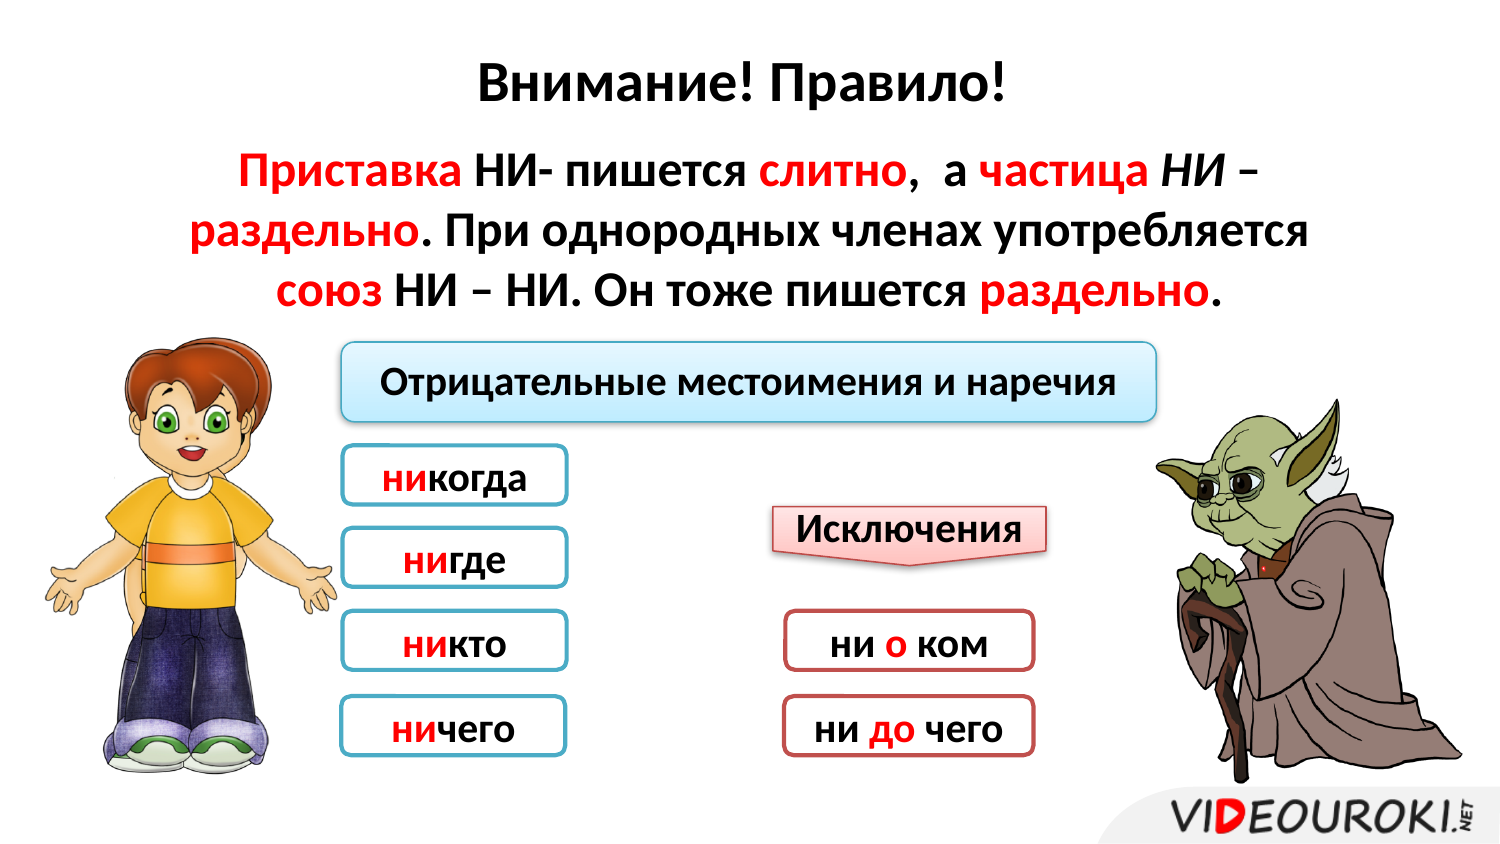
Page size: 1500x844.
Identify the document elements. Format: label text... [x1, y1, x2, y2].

text_box Внимание! Правило! [188, 25, 1311, 107]
text_box никто [347, 608, 569, 672]
text_box ни о ком [783, 608, 1036, 672]
text_box Приставка НИ- пишется слитно, а частица НИ – раздельно. При однородных членах употребляется союз НИ – НИ. Он тоже пишется раздельно. [127, 107, 1372, 346]
picture [34, 334, 343, 780]
picture [1140, 391, 1483, 786]
text_box нигде [347, 525, 569, 589]
text_box ни до чего [781, 693, 1036, 758]
text_box Отрицательные местоимения и наречия [344, 341, 1158, 423]
text_box Исключения [772, 505, 1047, 567]
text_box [1097, 786, 1500, 844]
text_box ничего [347, 693, 568, 758]
text_box никогда [347, 443, 569, 507]
